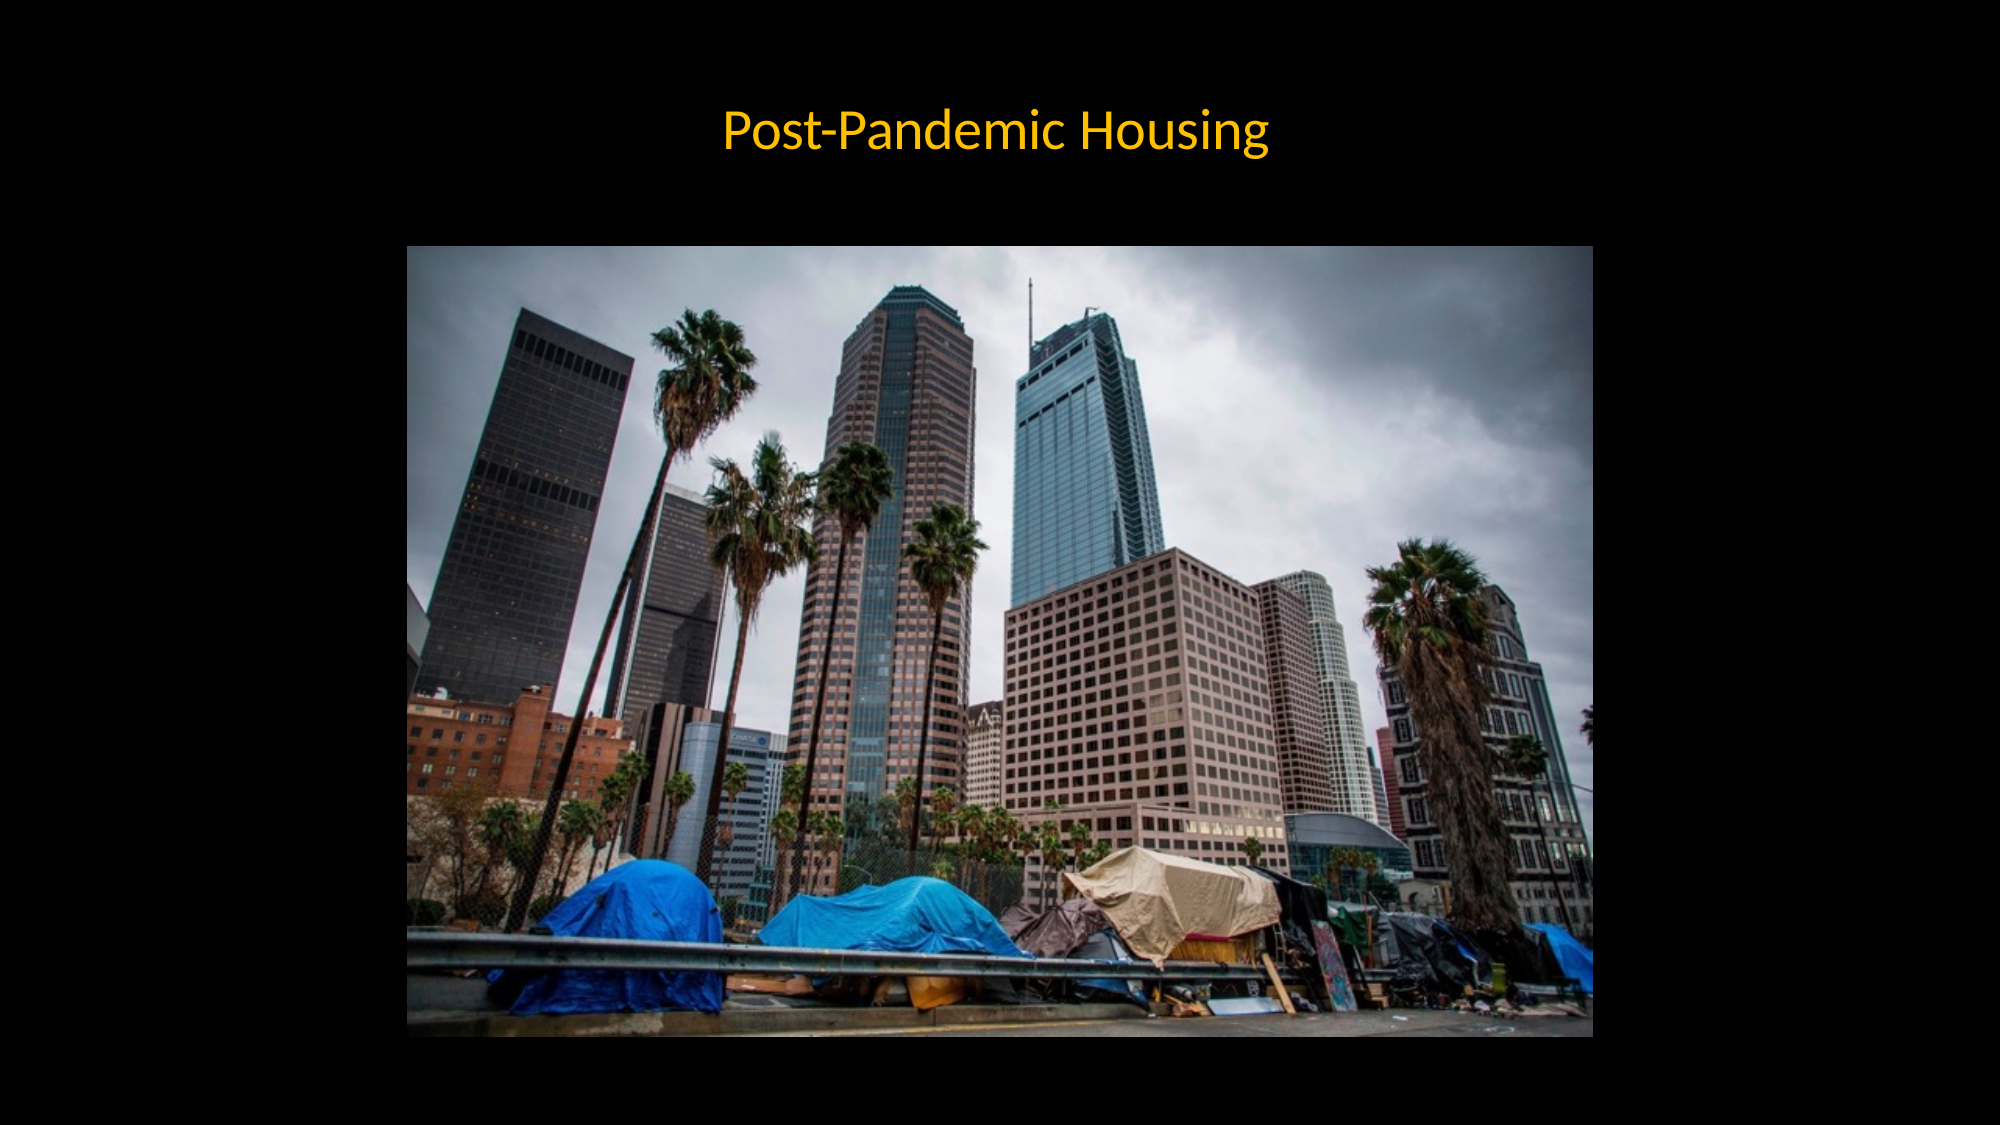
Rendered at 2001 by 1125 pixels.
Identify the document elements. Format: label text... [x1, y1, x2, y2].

picture [407, 246, 1593, 1037]
title Post-Pandemic Housing [720, 30, 1280, 221]
